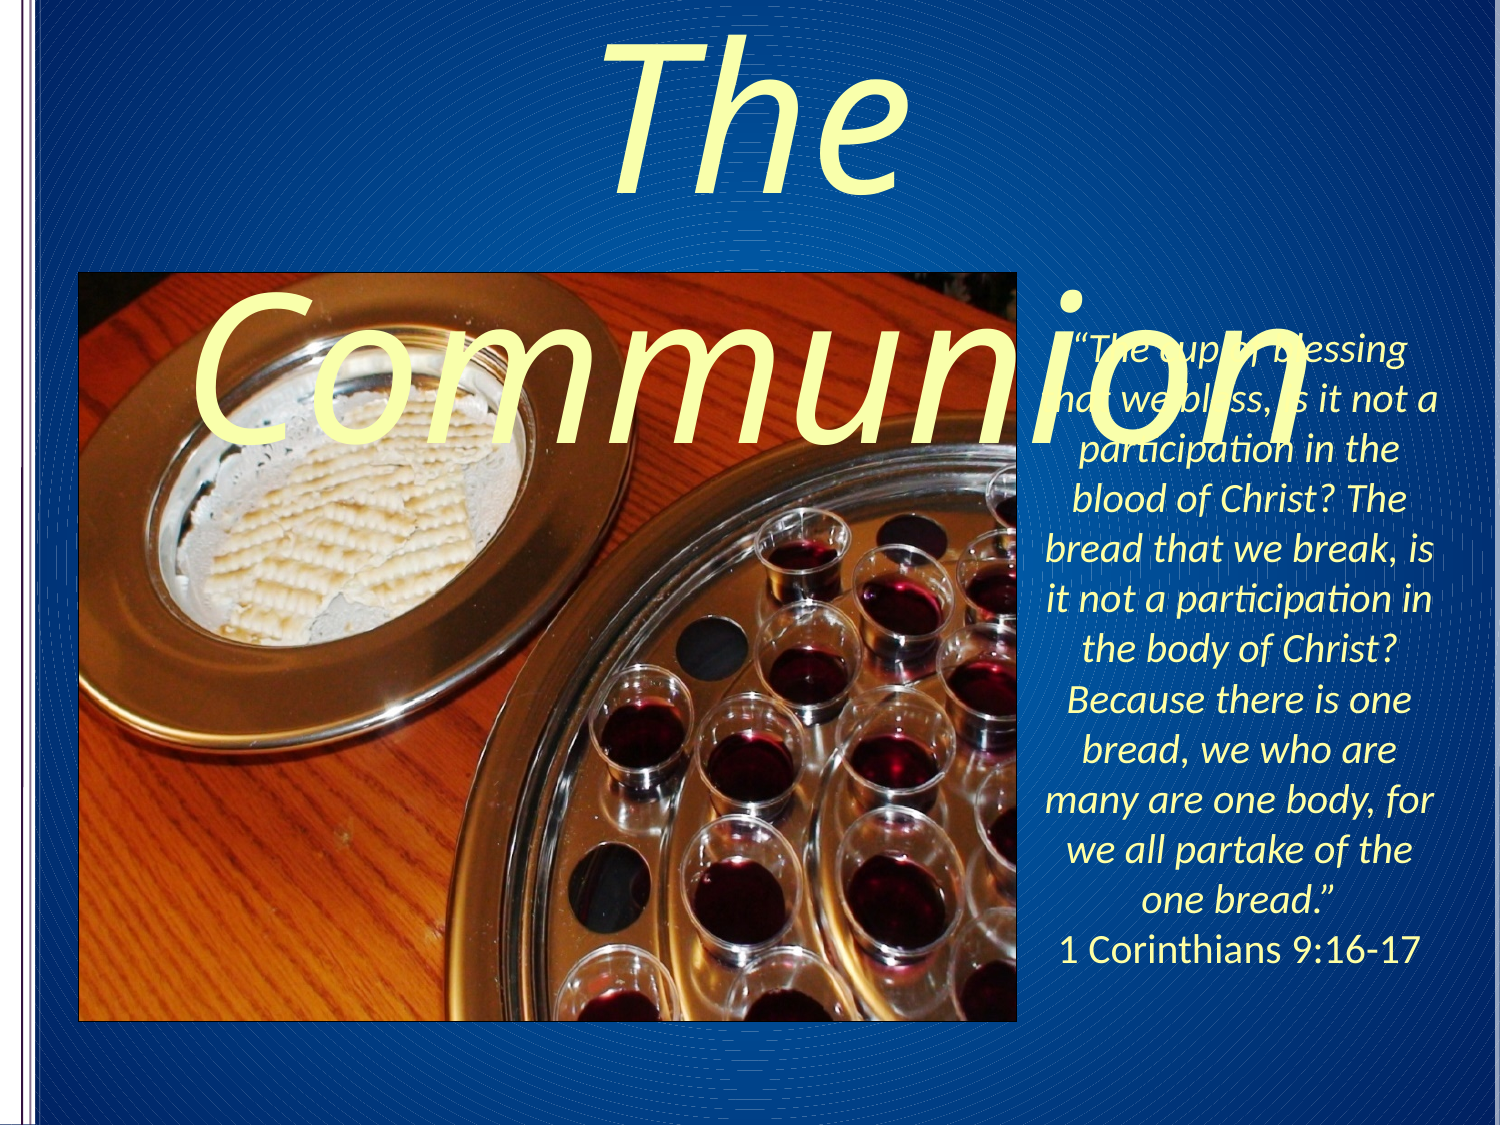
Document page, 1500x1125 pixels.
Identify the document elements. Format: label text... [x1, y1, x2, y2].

picture [78, 271, 1017, 1023]
text_box The Communion [93, 0, 1407, 313]
text_box “The cup of blessing that we bless, is it not a participation in the blood of Christ? The bread that we break, is it not a participation in the body of Christ? Because there is one bread, we who are many are one body, for we all partake of the one bread.” 1 Corinthians 9:16-17 [1021, 313, 1464, 979]
